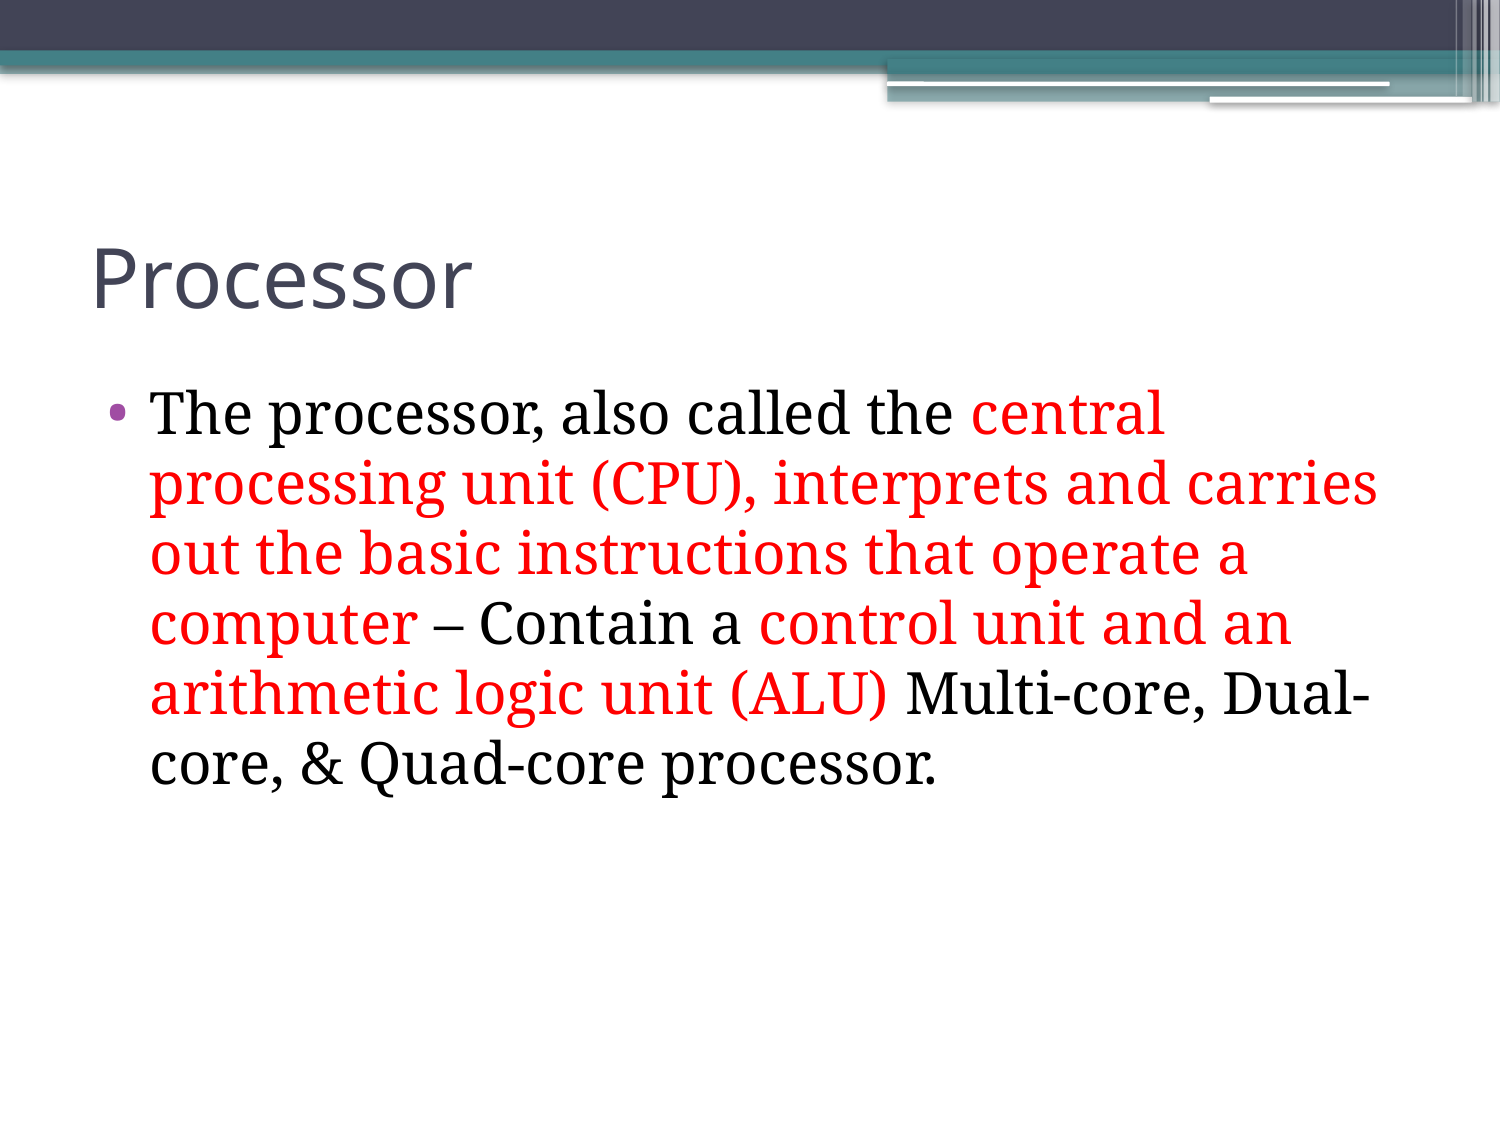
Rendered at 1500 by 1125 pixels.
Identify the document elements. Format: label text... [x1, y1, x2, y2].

list The processor, also called the central processing unit (CPU), interprets and carries out the basic instructions that operate a computer – Contain a control unit and an arithmetic logic unit (ALU) Multi-core, Dual-core, & Quad-core processor. [75, 368, 1425, 1079]
title Processor [75, 187, 1425, 363]
